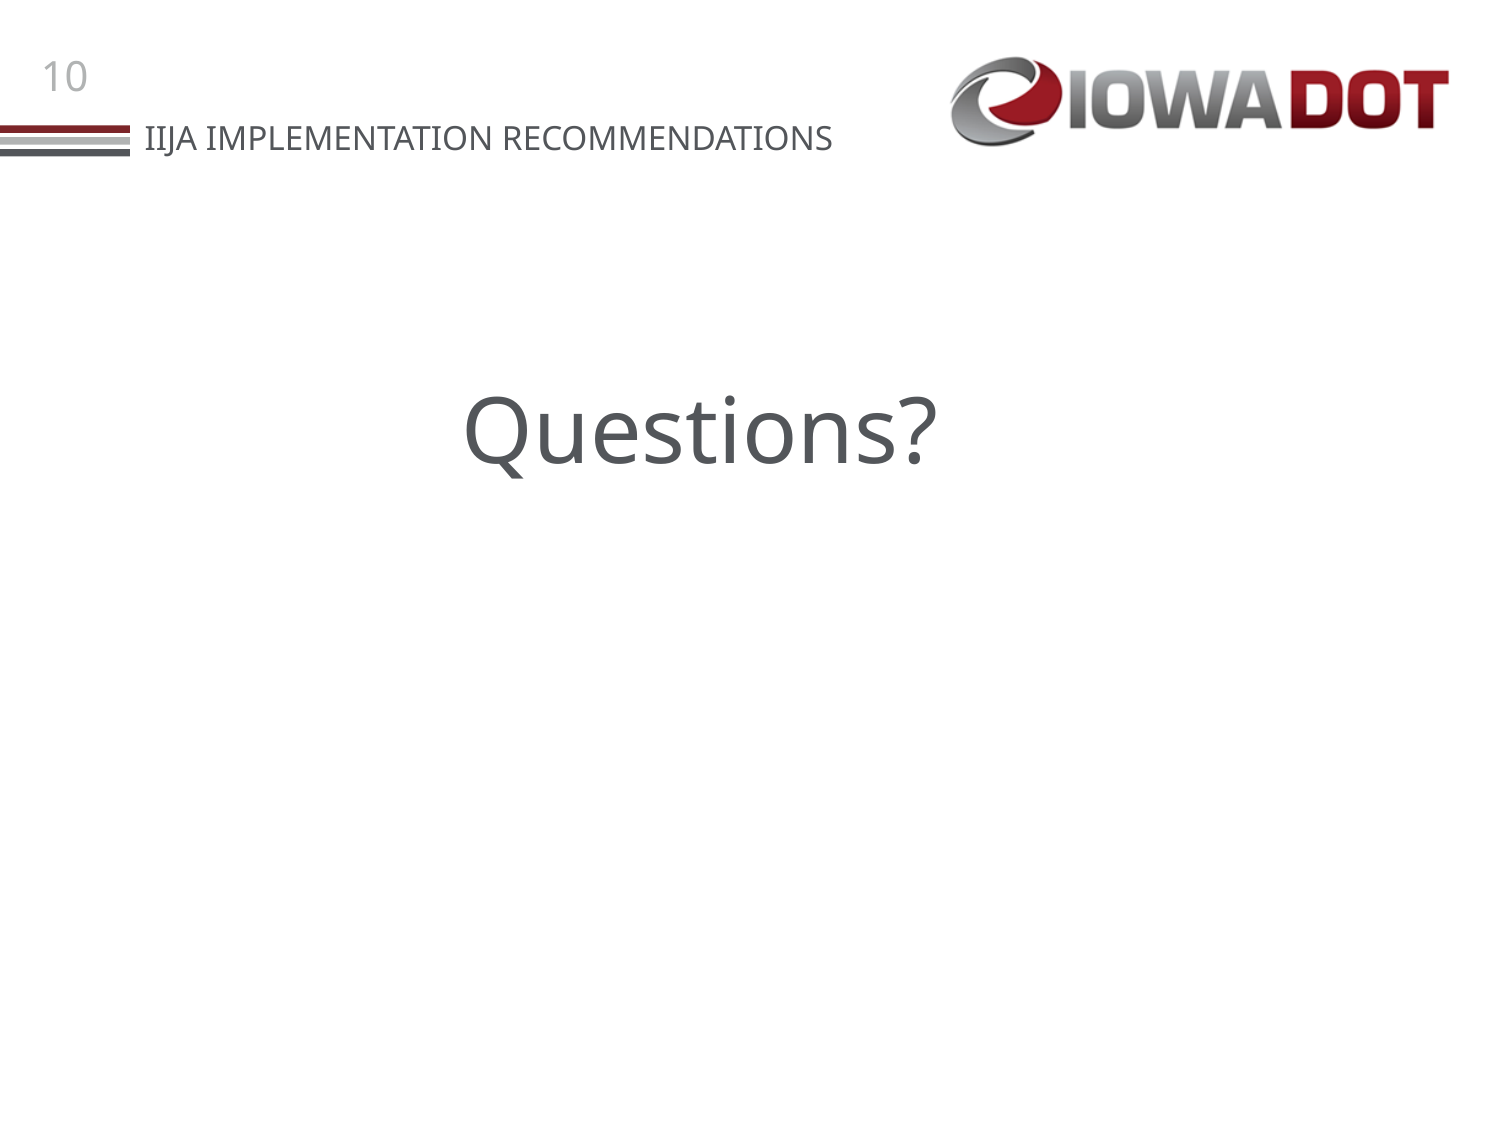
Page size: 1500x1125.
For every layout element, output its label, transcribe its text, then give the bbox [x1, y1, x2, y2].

picture [947, 55, 1454, 149]
title Questions? [53, 347, 1348, 507]
